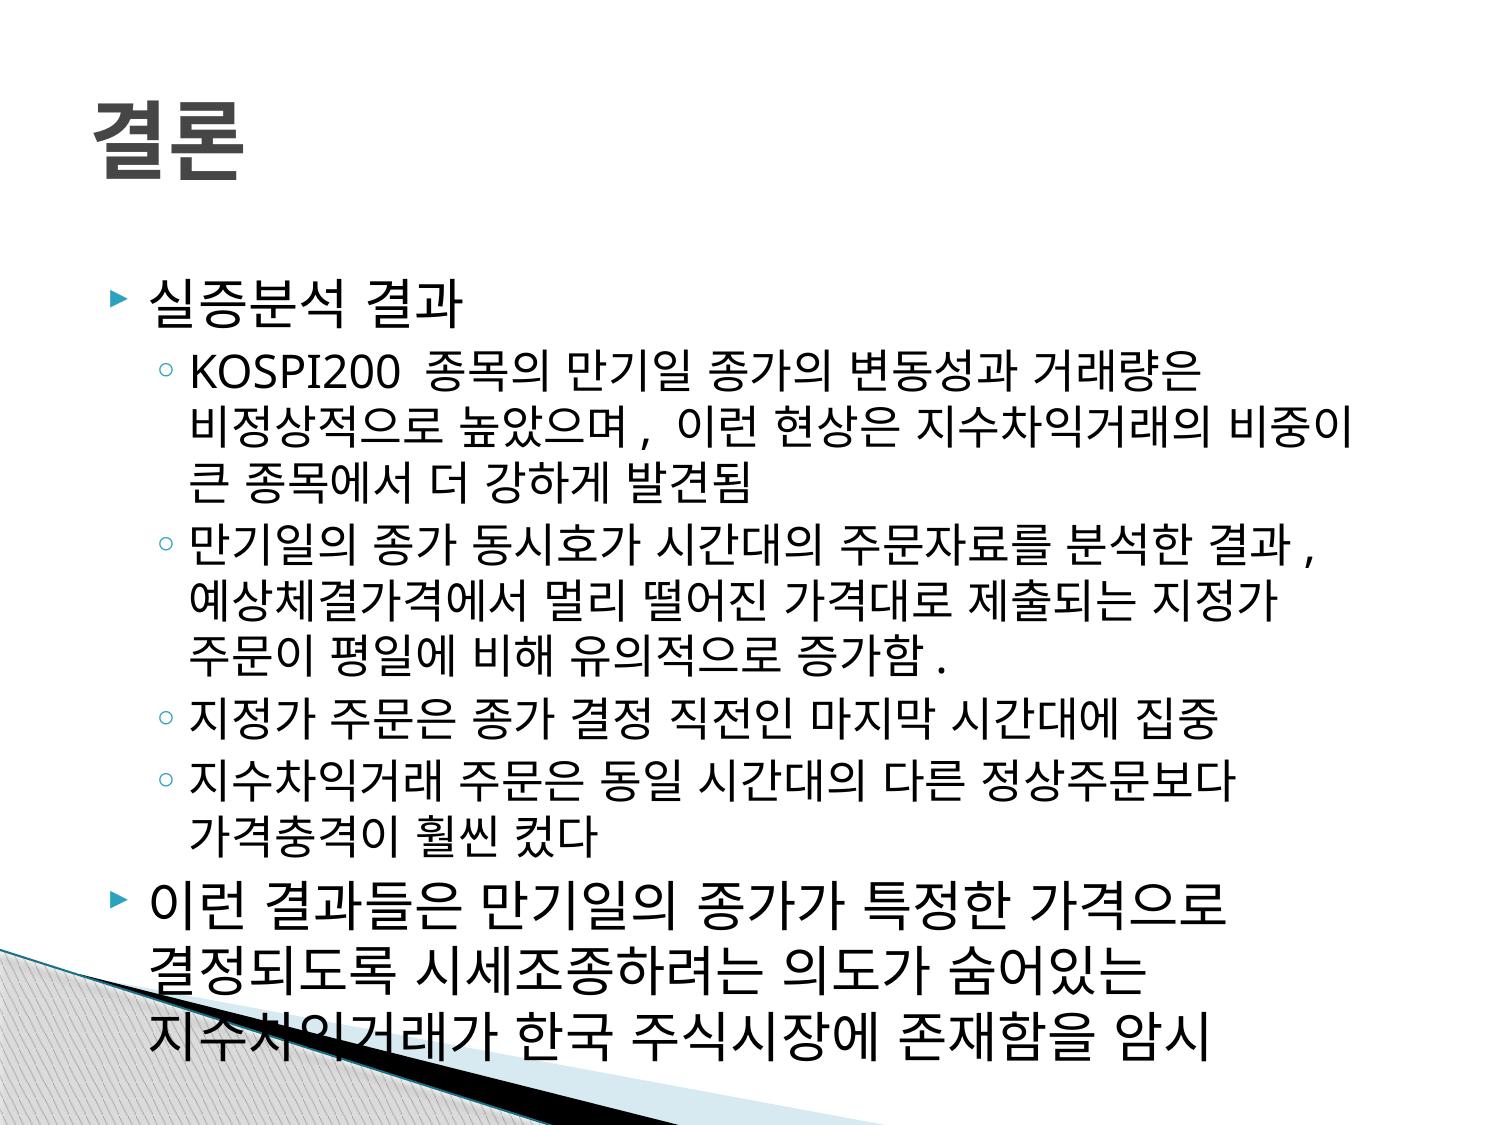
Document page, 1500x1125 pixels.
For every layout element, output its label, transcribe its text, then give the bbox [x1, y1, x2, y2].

list 실증분석 결과 KOSPI200 종목의 만기일 종가의 변동성과 거래량은 비정상적으로 높았으며, 이런 현상은 지수차익거래의 비중이 큰 종목에서 더 강하게 발견됨 만기일의 종가 동시호가 시간대의 주문자료를 분석한 결과, 예상체결가격에서 멀리 떨어진 가격대로 제출되는 지정가 주문이 평일에 비해 유의적으로 증가함. 지정가 주문은 종가 결정 직전인 마지막 시간대에 집중 지수차익거래 주문은 동일 시간대의 다른 정상주문보다 가격충격이 훨씬 컸다 이런 결과들은 만기일의 종가가 특정한 가격으로 결정되도록 시세조종하려는 의도가 숨어있는 지수차익거래가 한국 주식시장에 존재함을 암시 [75, 262, 1425, 1079]
title 결론 [75, 45, 1425, 233]
